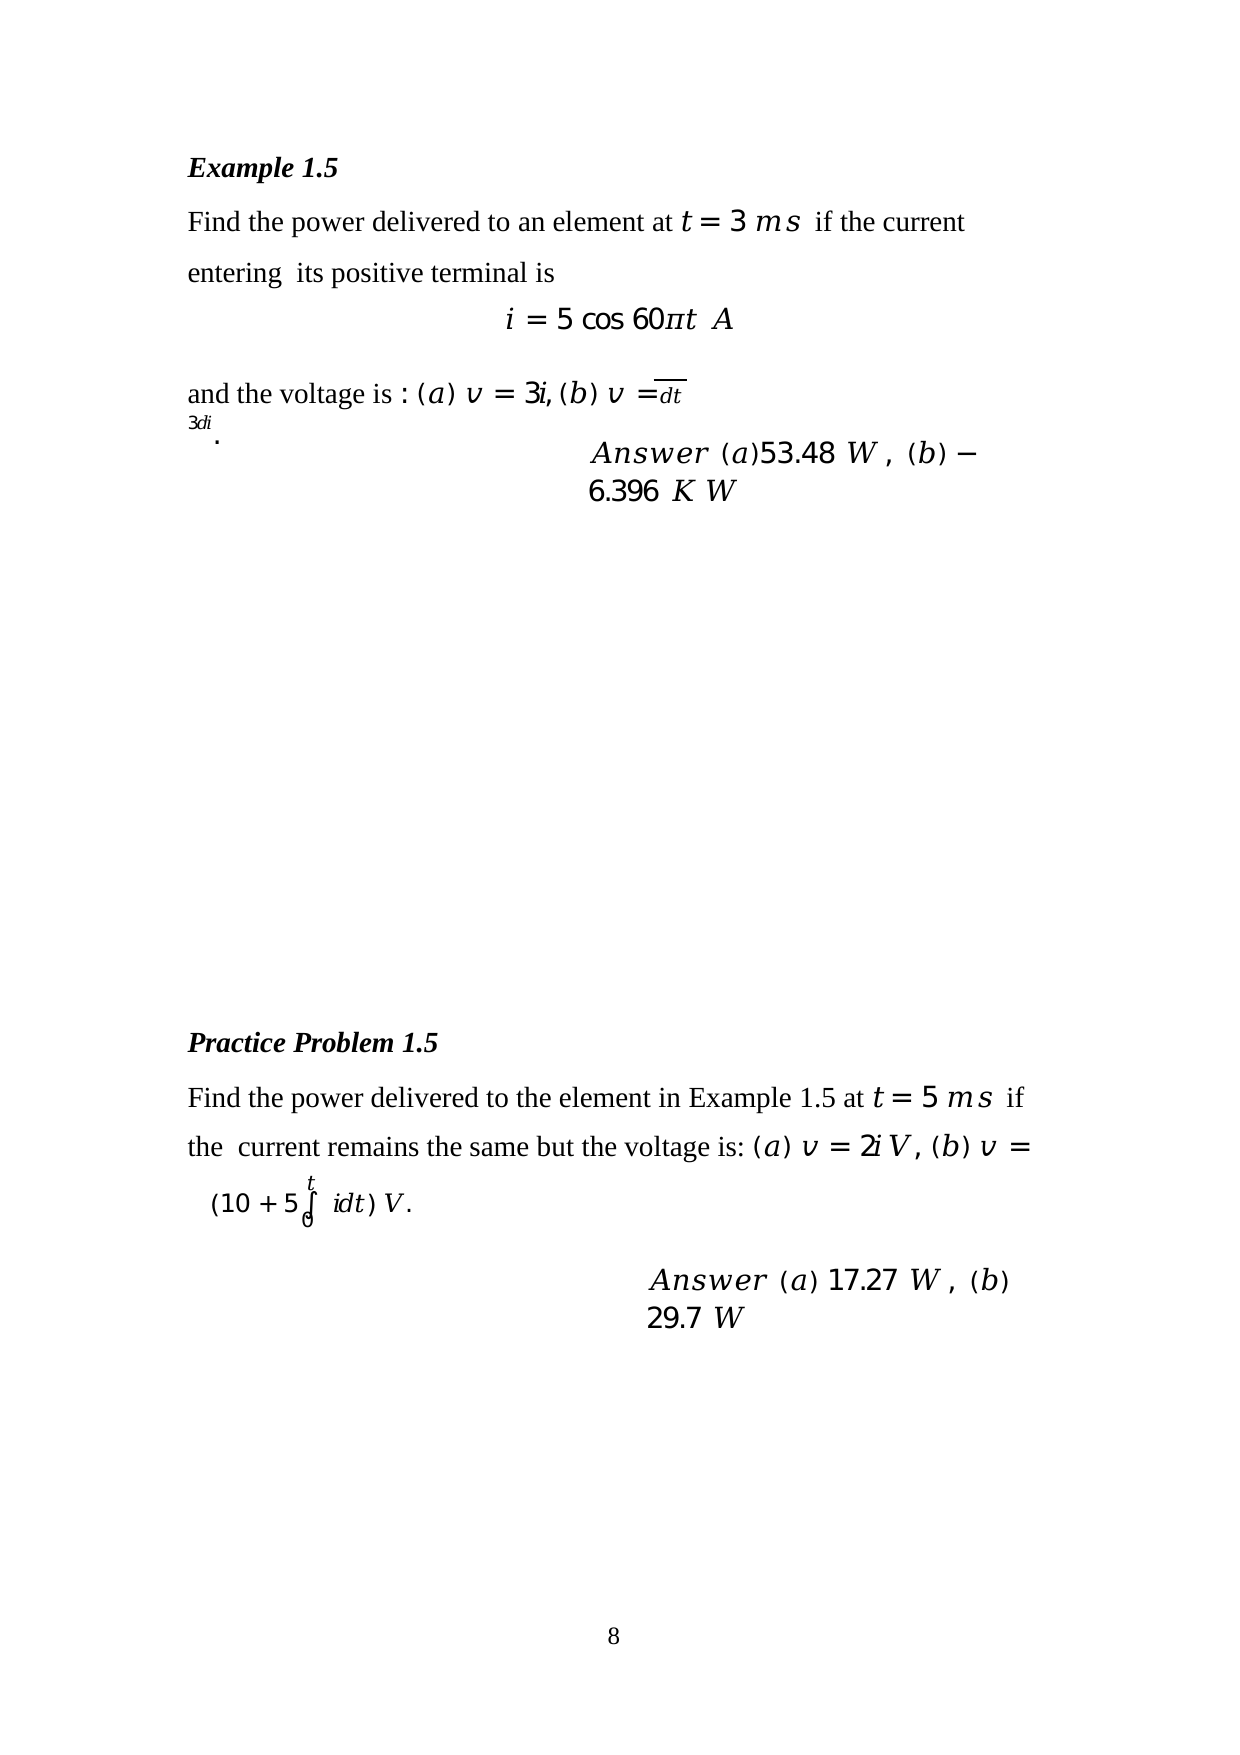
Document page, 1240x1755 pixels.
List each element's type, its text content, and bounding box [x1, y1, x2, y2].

text_box Example 1.5 Find the power delivered to an element at 𝑡 = 3 𝑚𝑠 if the current entering its positive terminal is 𝑖 = 5 cos 60𝜋𝑡 𝐴 [185, 130, 1055, 336]
text_box Practice Problem 1.5 Find the power delivered to the element in Example 1.5 at 𝑡 = 5 𝑚𝑠 if the current remains the same but the voltage is: (𝑎) 𝑣 = 2𝑖 𝑉, (𝑏) 𝑣 = [185, 1006, 1056, 1165]
text_box 0 [298, 1223, 316, 1232]
text_box 𝑡 (10 + 5 ∫ 𝑖 𝑑𝑡) 𝑉. [185, 1174, 421, 1223]
slide_number 10 [603, 1619, 637, 1755]
text_box 𝐴𝑛𝑠𝑤𝑒𝑟 (𝑎) 17.27 𝑊, (𝑏) 29.7 𝑊 [644, 1244, 1055, 1334]
text_box and the voltage is : (𝑎) 𝑣 = 3𝑖, (𝑏) 𝑣 = 3𝑑𝑖. [185, 357, 696, 451]
text_box 𝑑𝑡 𝐴𝑛𝑠𝑤𝑒𝑟 (𝑎)53.48 𝑊, (𝑏) − 6.396 𝐾𝑊 [585, 372, 1055, 507]
